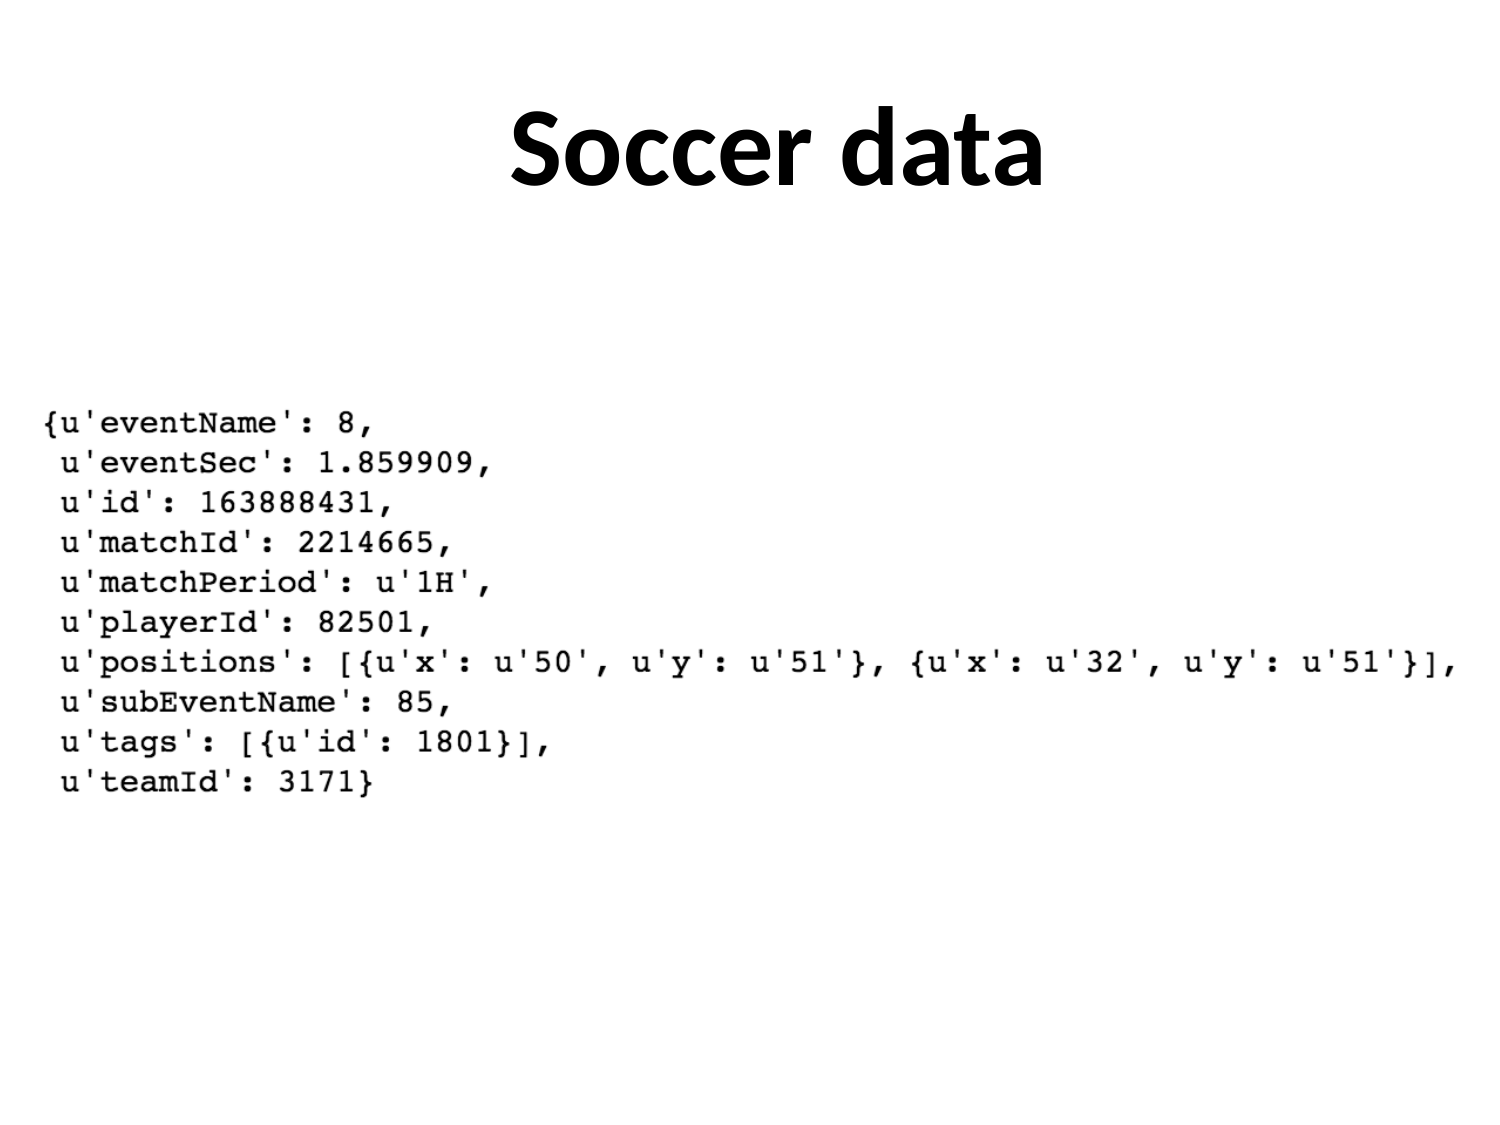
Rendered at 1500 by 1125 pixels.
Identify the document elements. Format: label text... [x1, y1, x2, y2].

picture [36, 394, 1482, 815]
text_box Soccer data [323, 65, 1235, 215]
